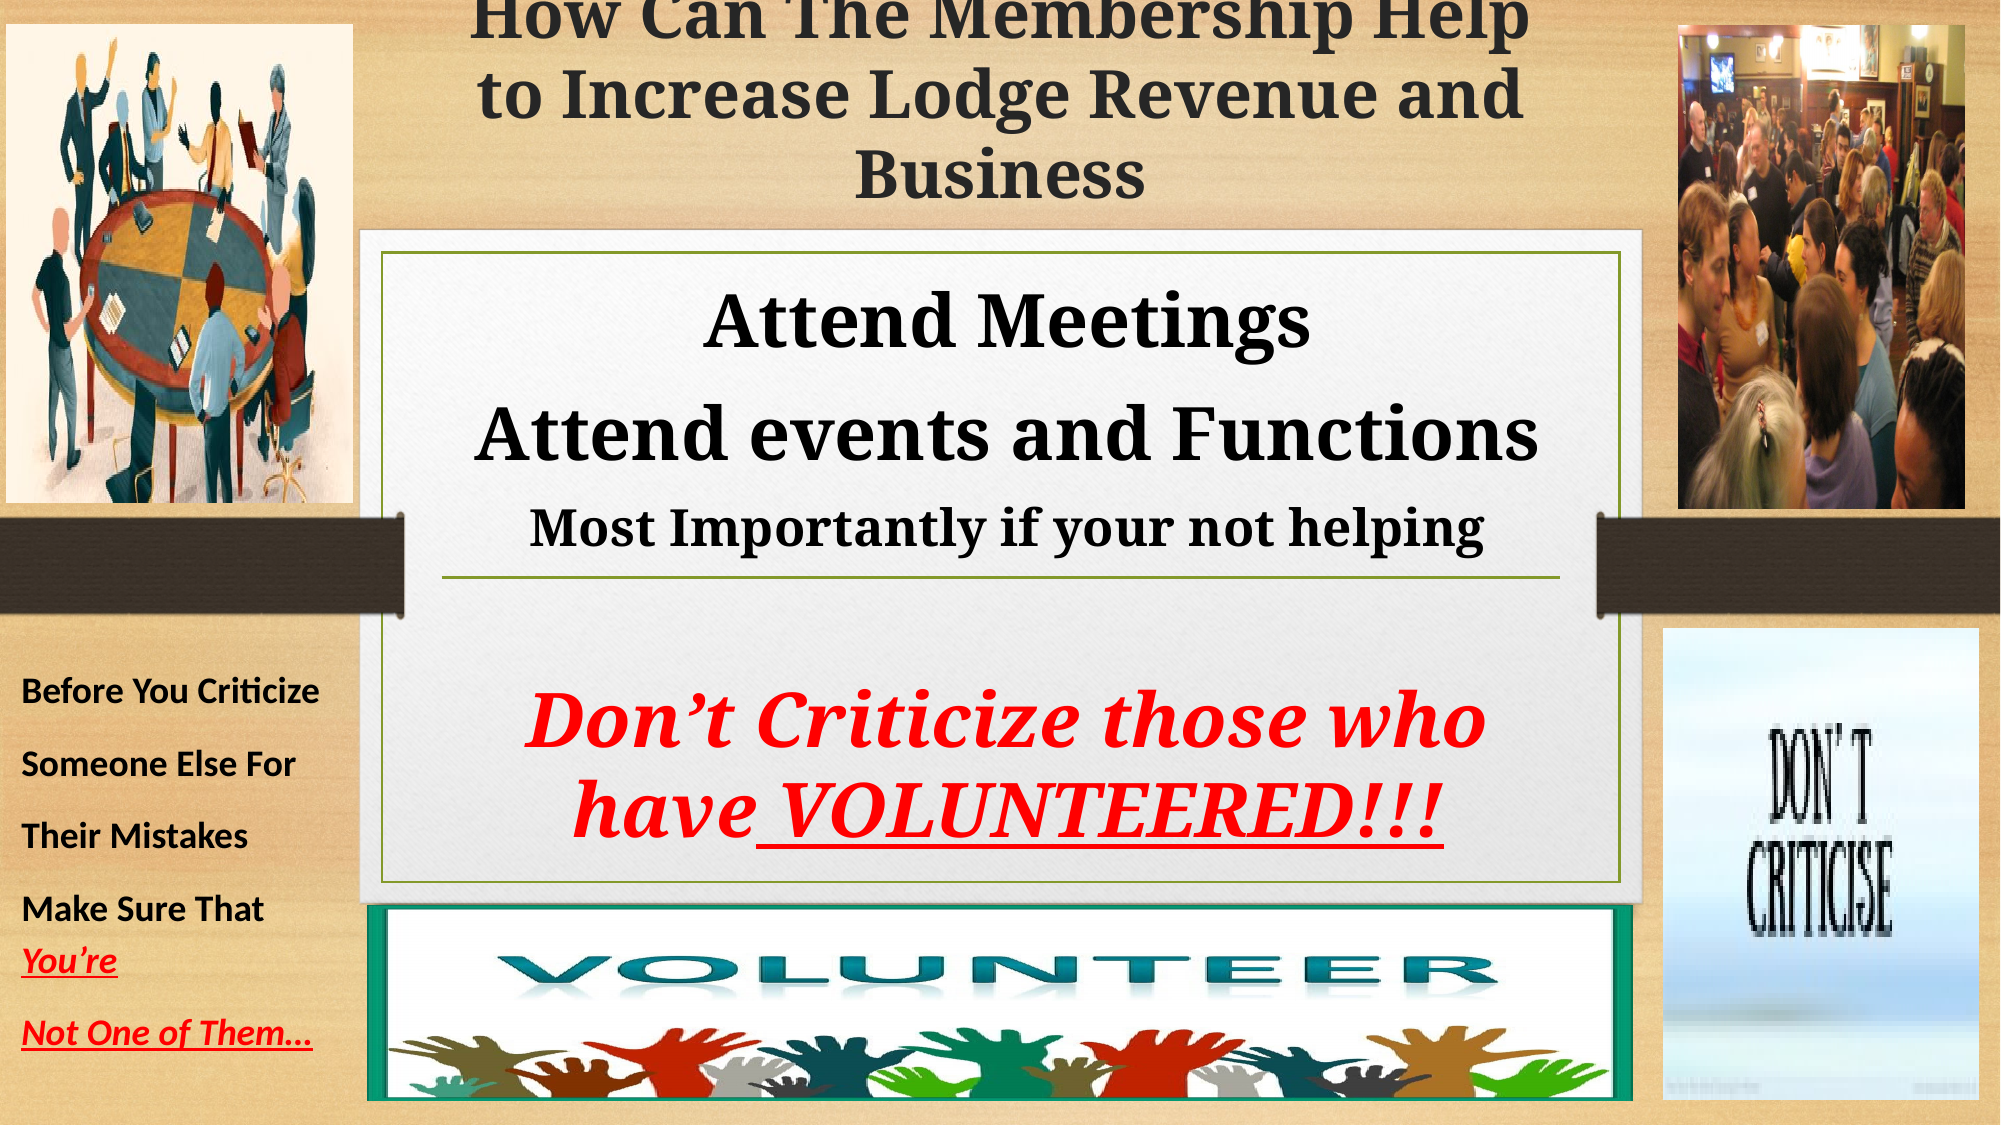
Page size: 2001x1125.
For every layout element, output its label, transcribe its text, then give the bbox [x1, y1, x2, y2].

title How Can The Membership Help to Increase Lodge Revenue and Business [441, 24, 1560, 220]
picture [0, 0, 2001, 1125]
subtitle Attend Meetings Attend events and Functions Most Importantly if your not helping Don’t Criticize those who have VOLUNTEERED!!! [449, 266, 1568, 874]
text_box Before You Criticize Someone Else For Their Mistakes Make Sure That You’re Not One of Them… [6, 652, 368, 1061]
